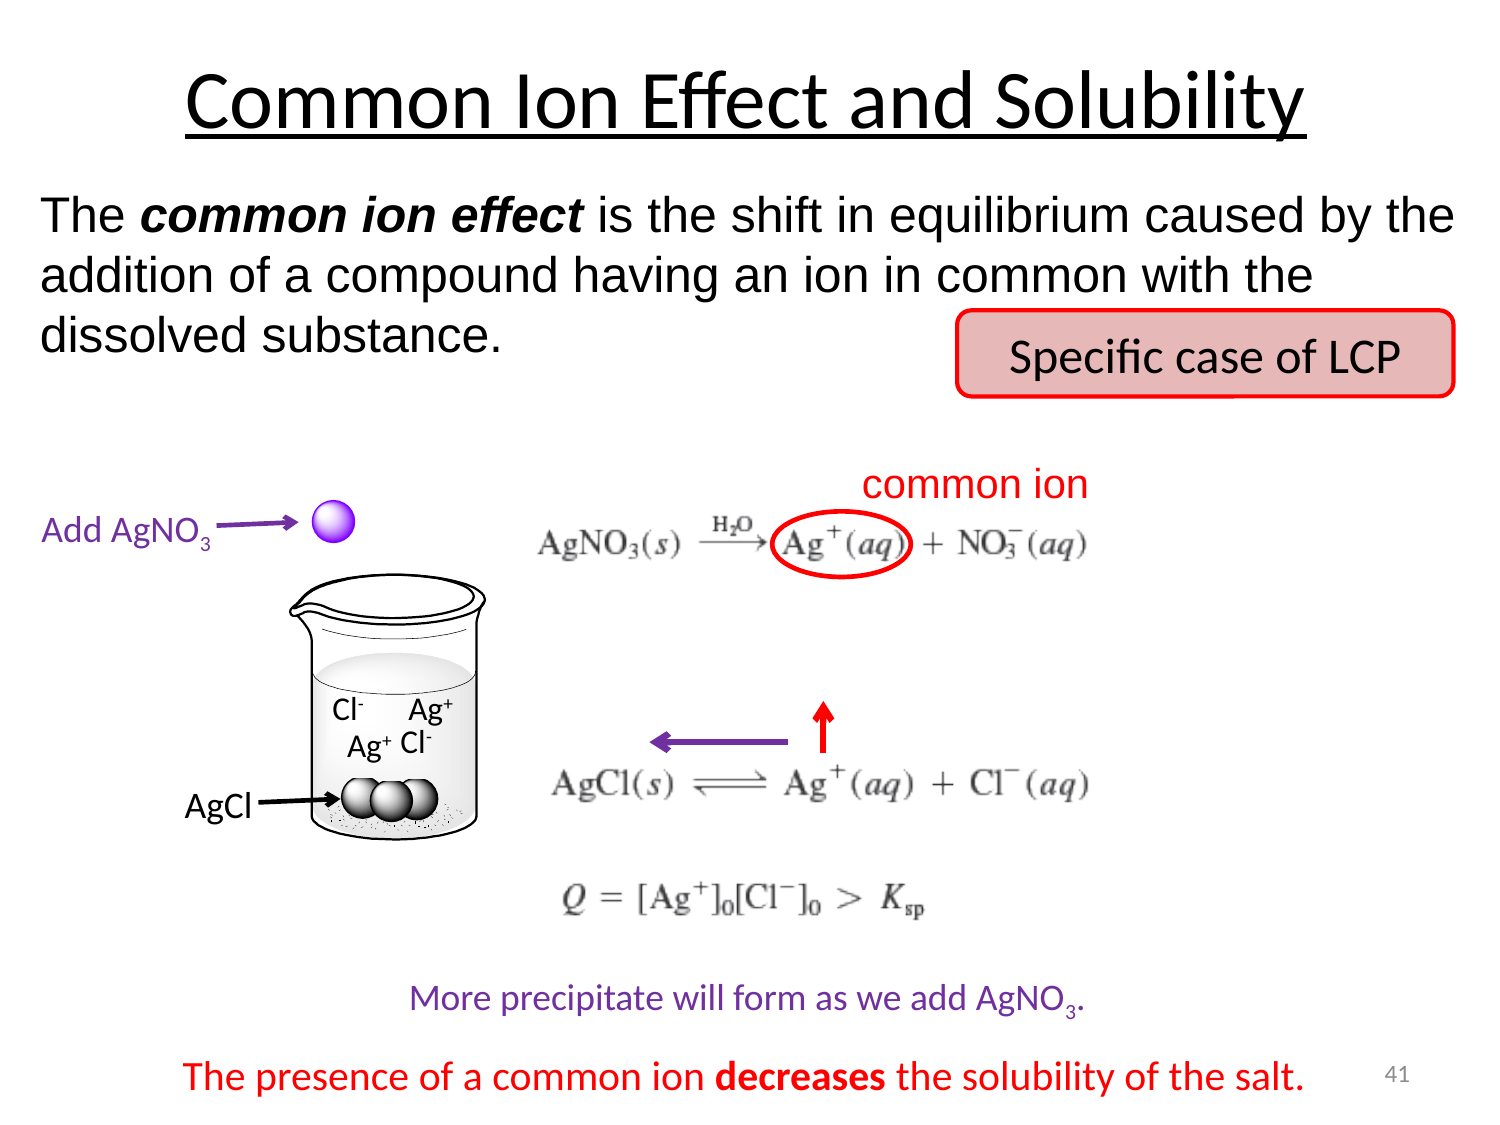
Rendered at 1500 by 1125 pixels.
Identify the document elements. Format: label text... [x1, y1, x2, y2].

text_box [392, 779, 441, 828]
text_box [309, 497, 358, 546]
picture [549, 759, 1096, 809]
slide_number 41 [1074, 1042, 1425, 1103]
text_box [282, 567, 494, 849]
text_box More precipitate will form as we add AgNO3. [393, 965, 1101, 1032]
text_box Add AgNO3 [26, 497, 226, 564]
text_box common ion [839, 449, 1112, 514]
picture [522, 505, 1094, 578]
text_box AgCl [169, 773, 268, 834]
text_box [367, 781, 416, 830]
text_box The common ion effect is the shift in equilibrium caused by the addition of a compound having an ion in common with the dissolved substance. [24, 174, 1475, 370]
text_box The presence of a common ion decreases the solubility of the salt. [168, 1041, 1325, 1107]
text_box Specific case of LCP [957, 310, 1454, 397]
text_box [258, 798, 341, 803]
text_box Common Ion Effect and Solubility [133, 1, 1359, 189]
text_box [216, 521, 299, 526]
picture [552, 877, 938, 928]
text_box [338, 778, 387, 827]
